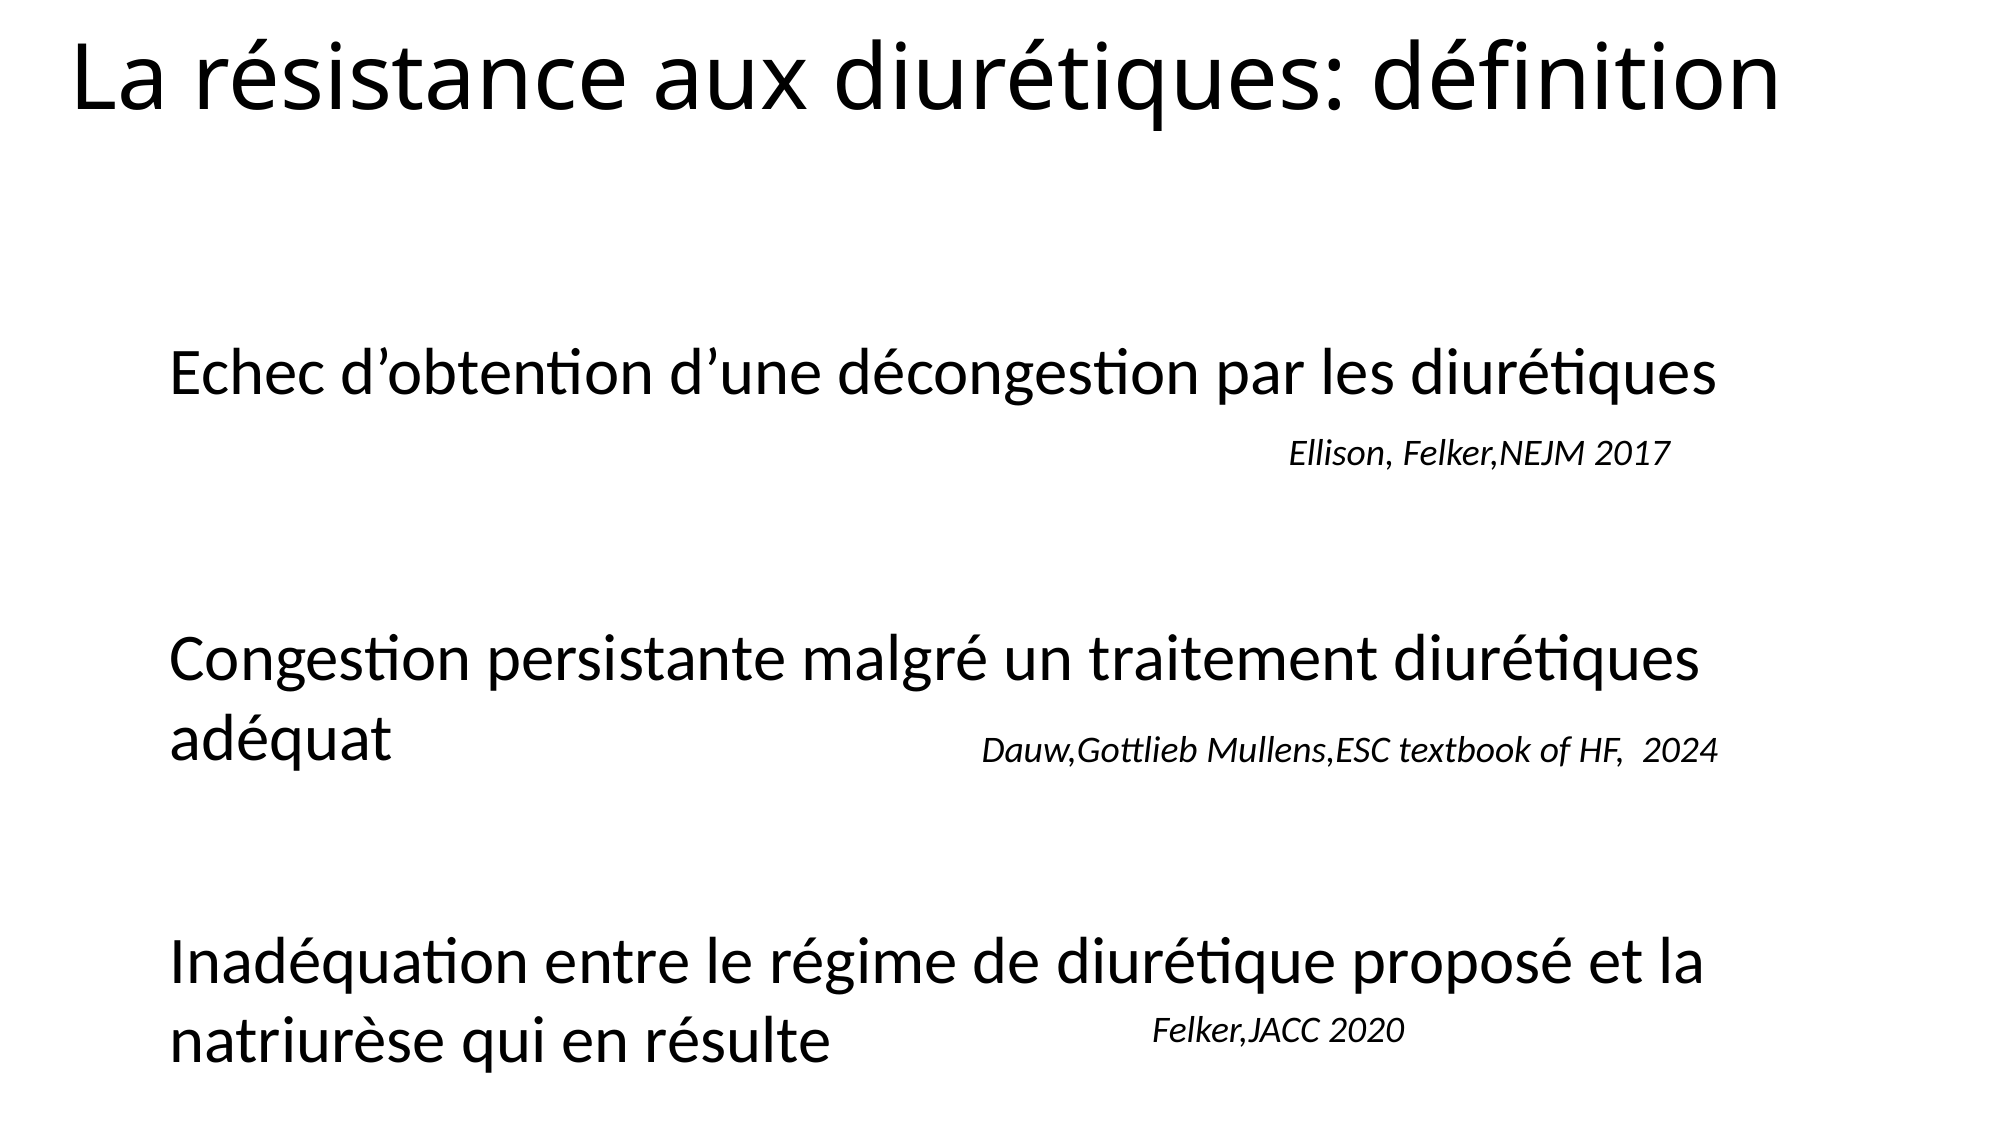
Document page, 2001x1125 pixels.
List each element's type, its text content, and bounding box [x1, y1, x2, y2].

text_box Congestion persistante malgré un traitement diurétiques adéquat [154, 606, 1791, 782]
text_box Inadéquation entre le régime de diurétique proposé et la natriurèse qui en résulte [154, 908, 1791, 1084]
text_box Dauw,Gottlieb Mullens,ESC textbook of HF, 2024 [966, 717, 1814, 778]
text_box Echec d’obtention d’une décongestion par les diurétiques [154, 320, 1791, 416]
text_box Felker,JACC 2020 [1137, 997, 1655, 1058]
text_box La résistance aux diurétiques: définition [54, 23, 1945, 241]
text_box Ellison, Felker,NEJM 2017 [1273, 420, 1791, 481]
